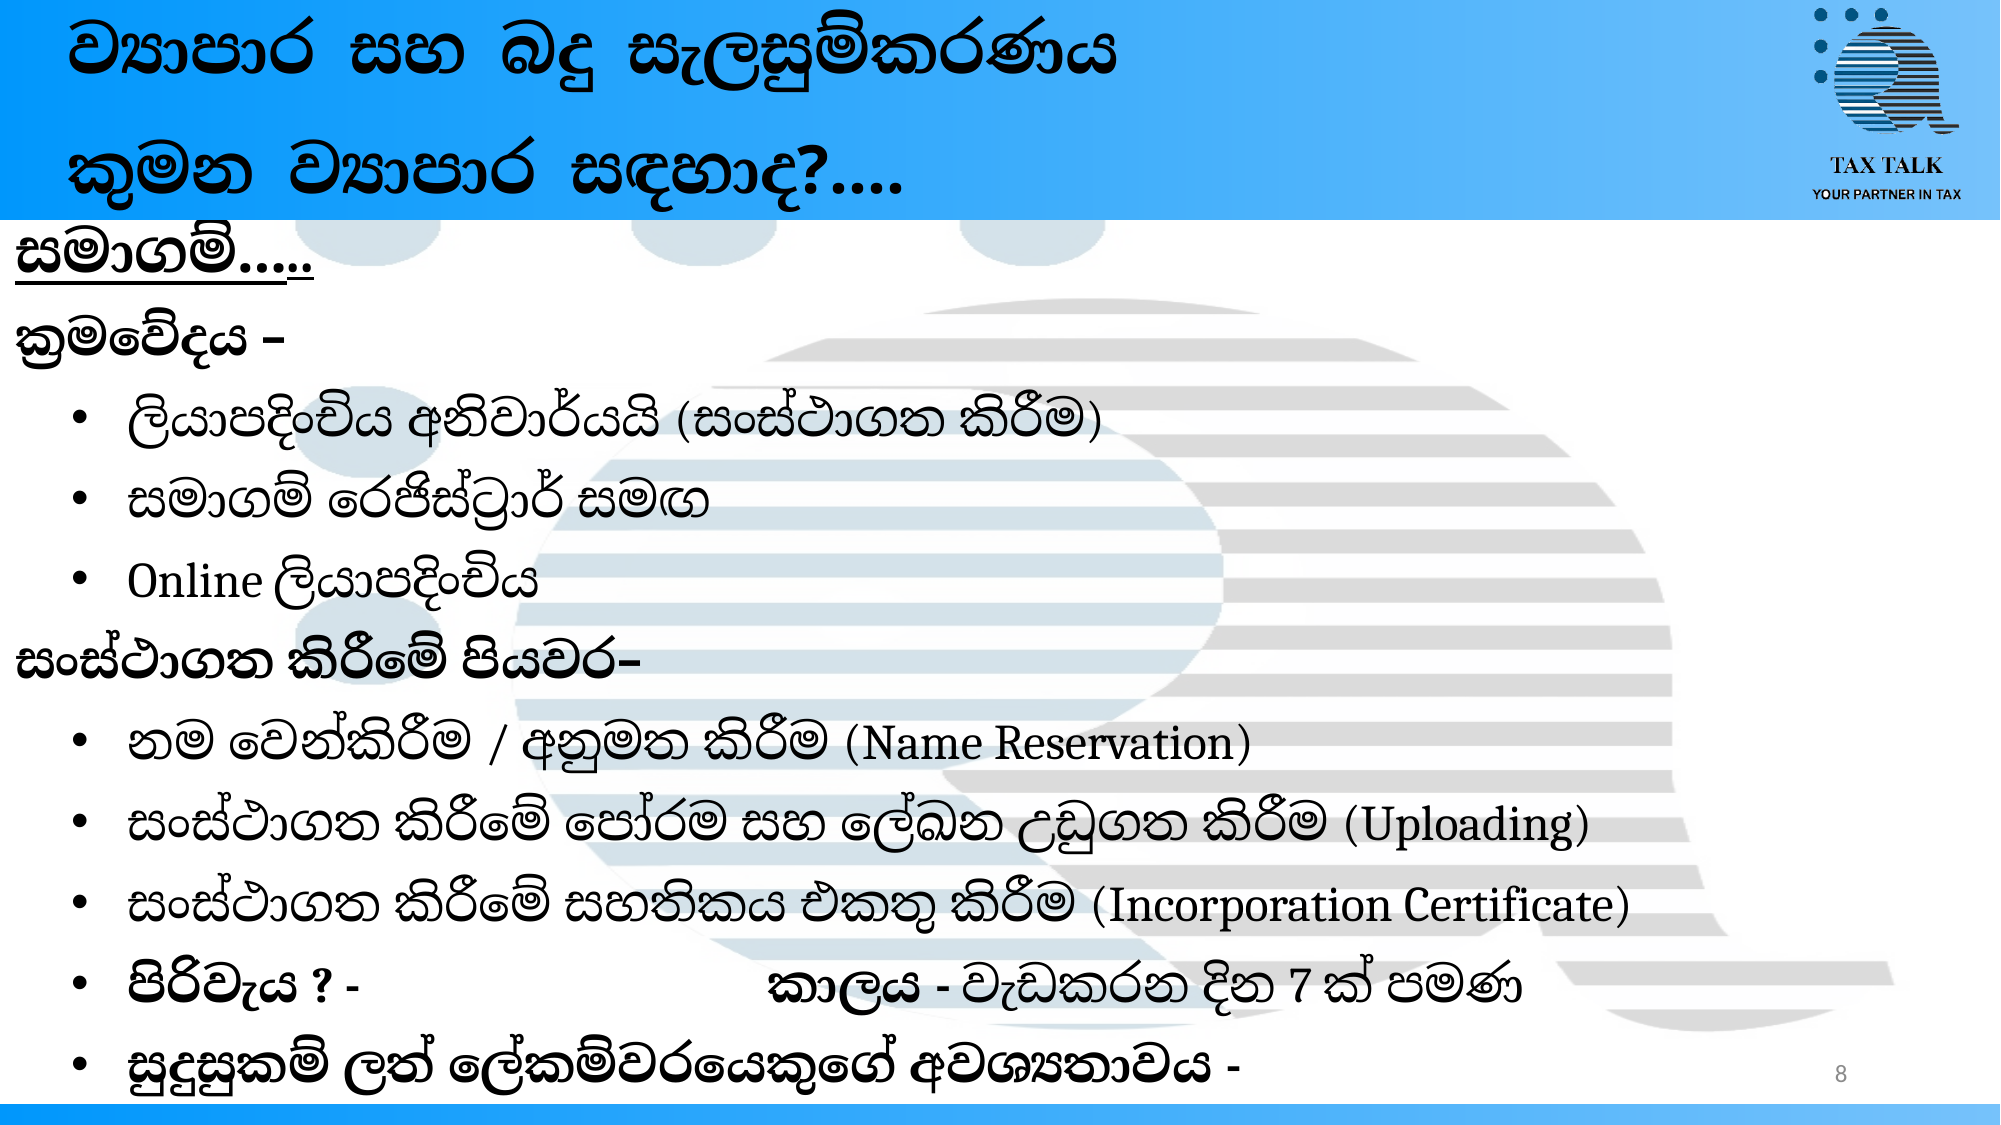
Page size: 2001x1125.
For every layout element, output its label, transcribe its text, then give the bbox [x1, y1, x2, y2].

text_box [0, 0, 1747, 221]
picture [1747, 0, 2000, 247]
title ව්‍යාපාර සහ බදු සැලසුම්කරණය කුමන ව්‍යාපාර සඳහාද?.... [52, 0, 1377, 200]
subtitle සමාගම්….. ක්‍රමවේදය – ලියාපදිංචිය අනිවාර්යයි (සංස්ථාගත කිරීම) සමාගම් රෙජිස්ට්‍රාර් සමඟ Online ලියාපදිංචිය සංස්ථාගත කිරීමේ පියවර– නම වෙන්කිරීම / අනුමත කිරීම (Name Reservation) සංස්ථාගත කිරීමේ පෝරම සහ ලේඛන උඩුගත කිරීම (Uploading) සංස්ථාගත කිරීමේ සහතිකය එකතු කිරීම (Incorporation Certificate) පිරිවැය ? - කාලය - වැඩකරන දින 7 ක් පමණ සුදුසුකම් ලත් ලේකම්වරයෙකුගේ අවශ්‍යතාවය - [0, 221, 1896, 1090]
slide_number 8 [1412, 1042, 1863, 1103]
text_box [0, 1103, 2000, 1125]
